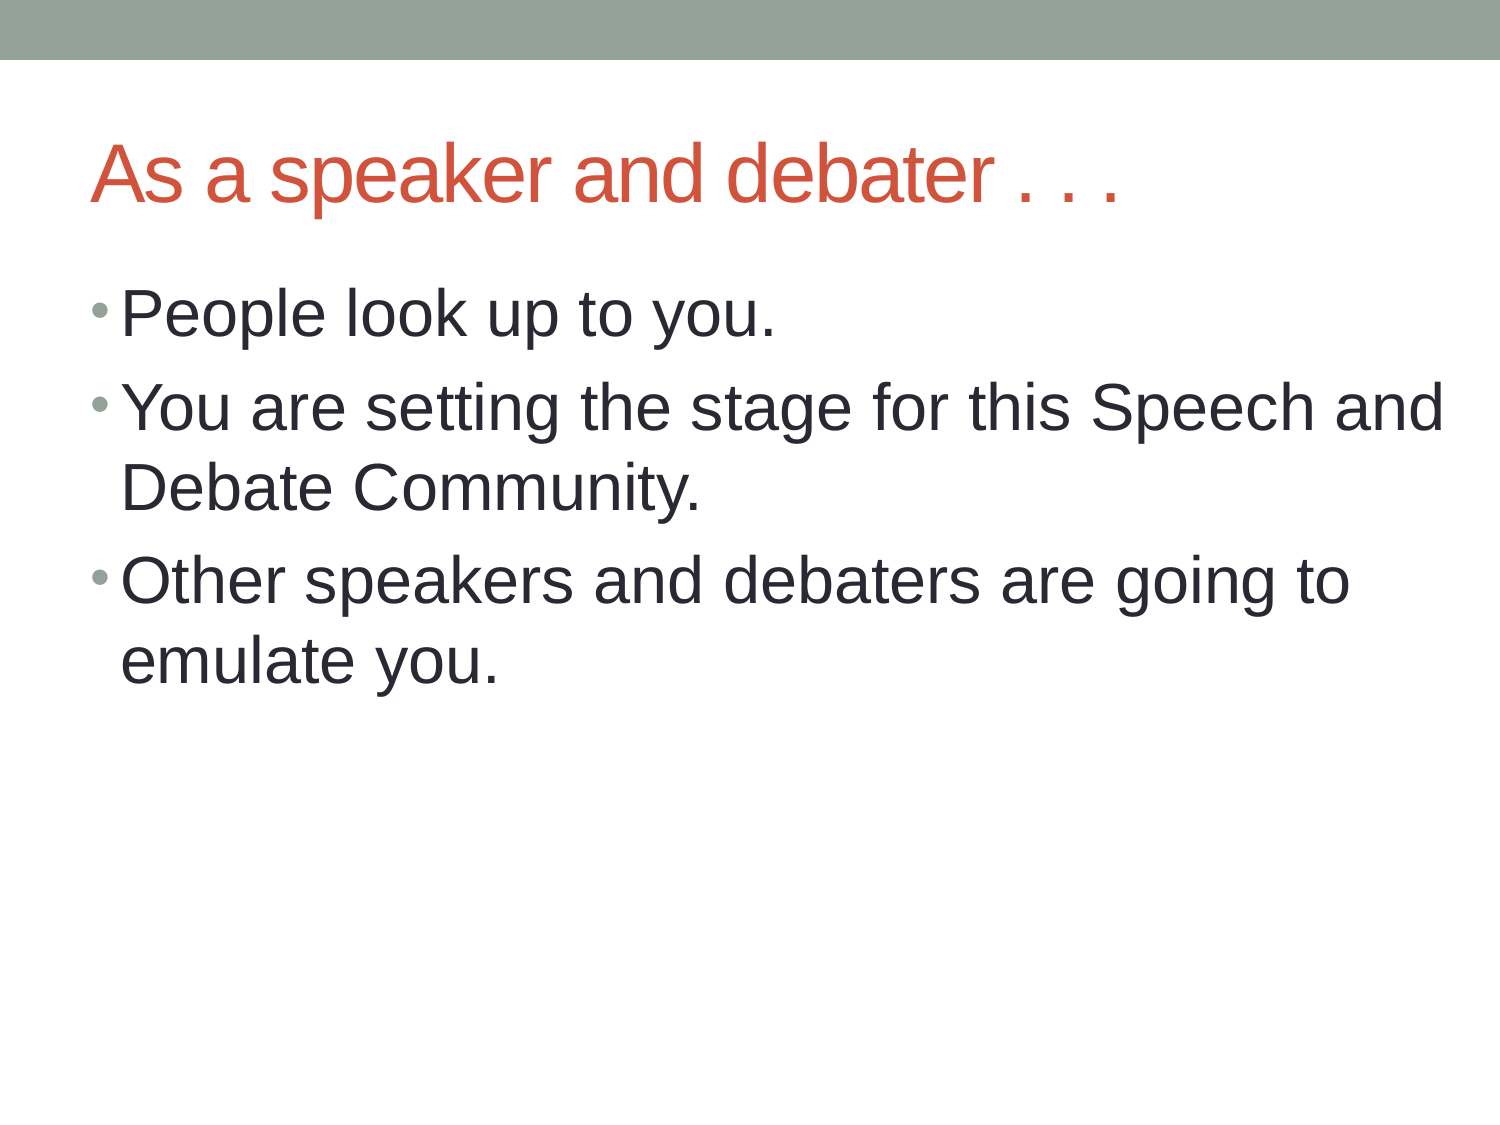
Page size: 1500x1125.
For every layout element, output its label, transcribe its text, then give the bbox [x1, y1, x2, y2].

list People look up to you. You are setting the stage for this Speech and Debate Community. Other speakers and debaters are going to emulate you. [75, 262, 1463, 1063]
title As a speaker and debater . . . [75, 87, 1425, 250]
